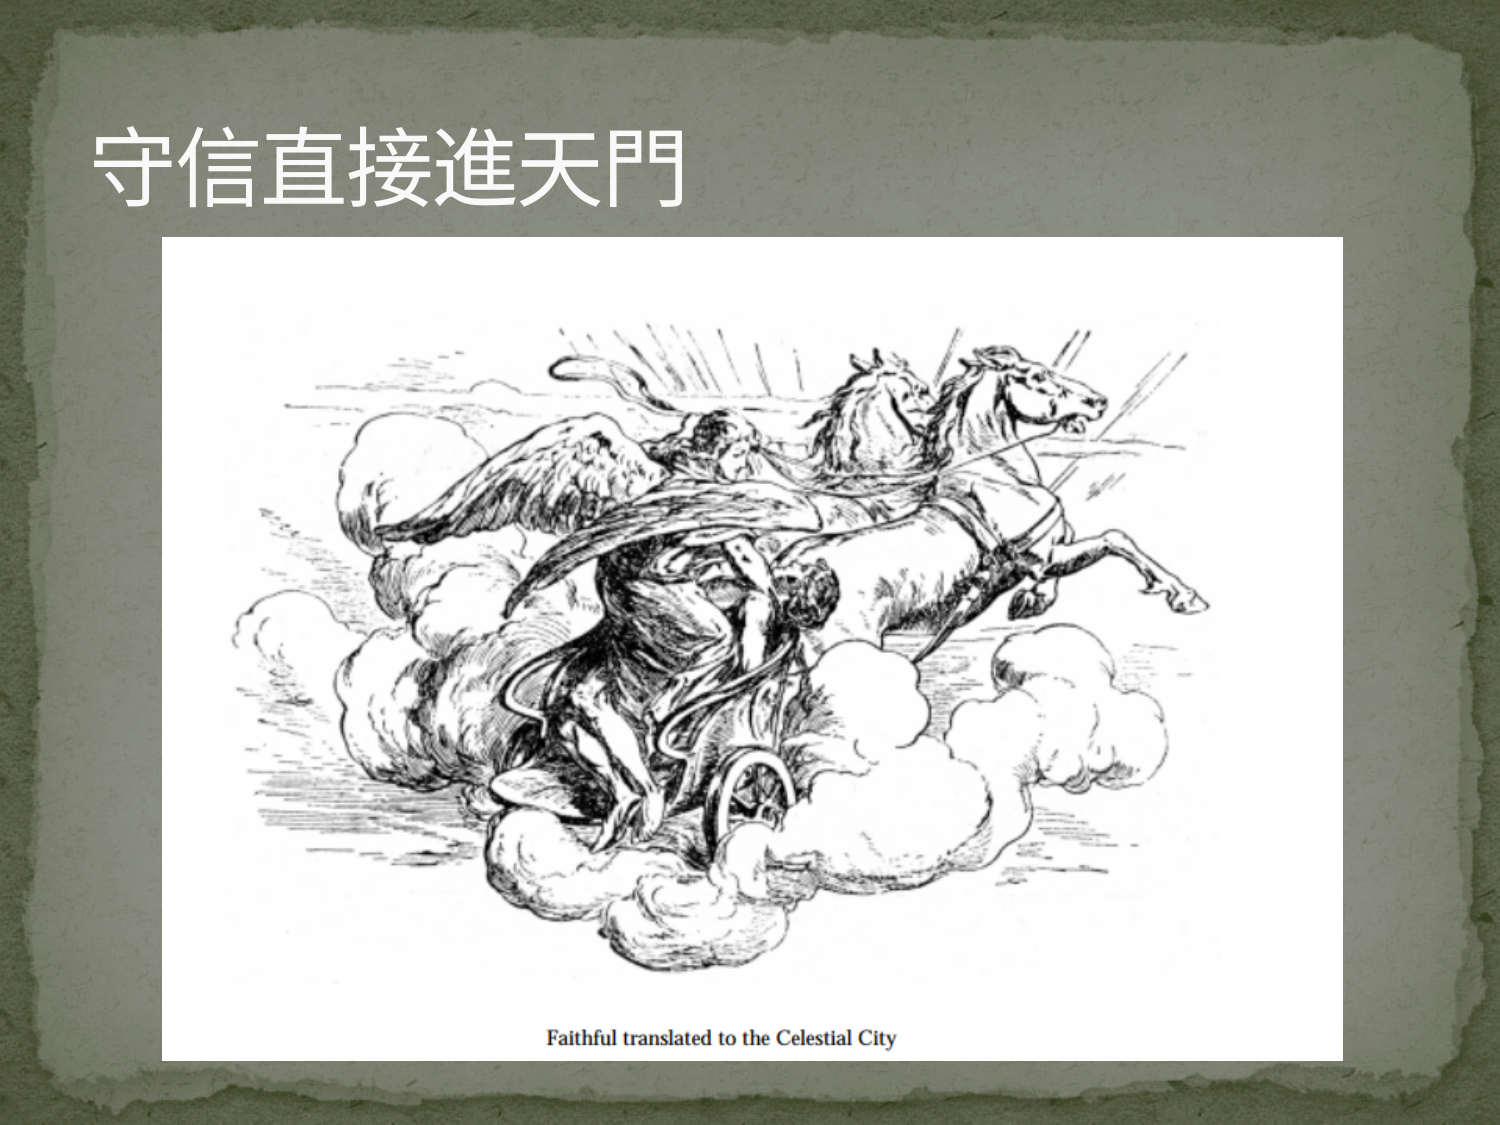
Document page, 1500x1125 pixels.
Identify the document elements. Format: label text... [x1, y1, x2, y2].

title 守信直接進天門 [74, 24, 1425, 225]
picture [162, 237, 1343, 1061]
